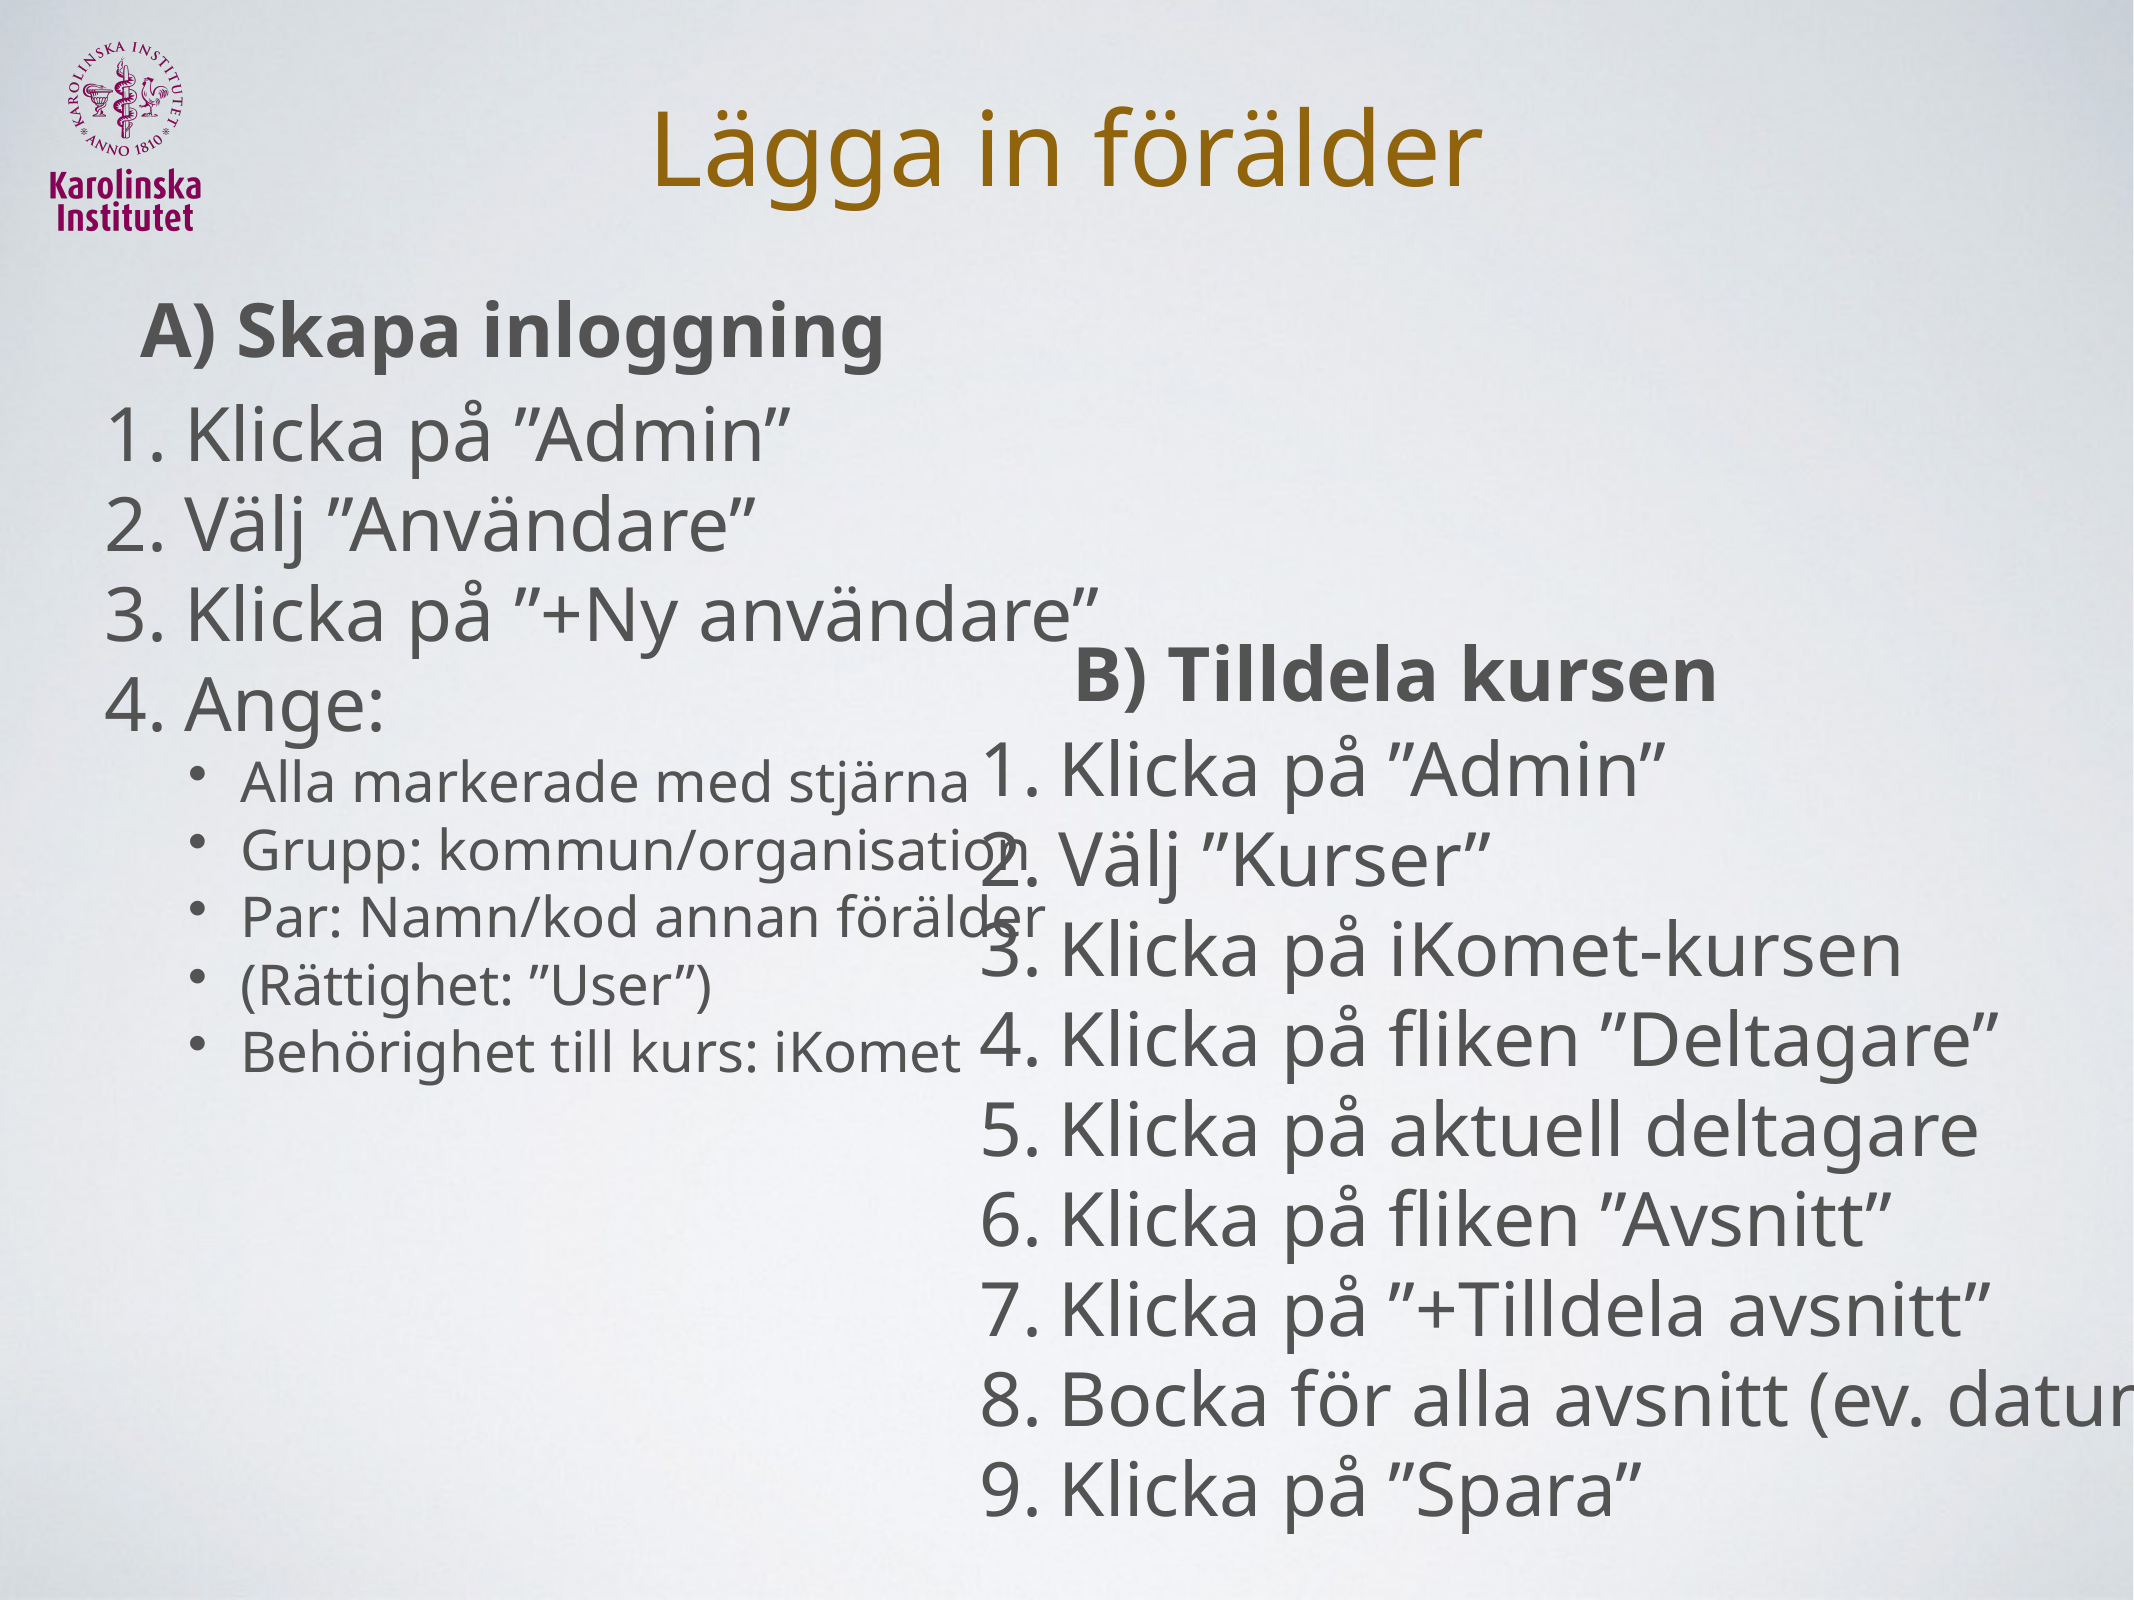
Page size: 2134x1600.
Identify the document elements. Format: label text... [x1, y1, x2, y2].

picture [0, 0, 2134, 1600]
text_box Klicka på ”Admin” Välj ”Användare” Klicka på ”+Ny användare” Ange: Alla markerade med stjärna Grupp: kommun/organisation Par: Namn/kod annan förälder (Rättighet: ”User”) Behörighet till kurs: iKomet [96, 378, 1109, 1093]
text_box B) Tilldela kursen [1064, 618, 1729, 725]
text_box Lägga in förälder [640, 73, 1494, 216]
text_box Klicka på ”Admin” Välj ”Kurser” Klicka på iKomet-kursen Klicka på fliken ”Deltagare” Klicka på aktuell deltagare Klicka på fliken ”Avsnitt” Klicka på ”+Tilldela avsnitt” Bocka för alla avsnitt (ev. datum) Klicka på ”Spara” [971, 713, 2134, 1540]
text_box A) Skapa inloggning [131, 274, 897, 382]
